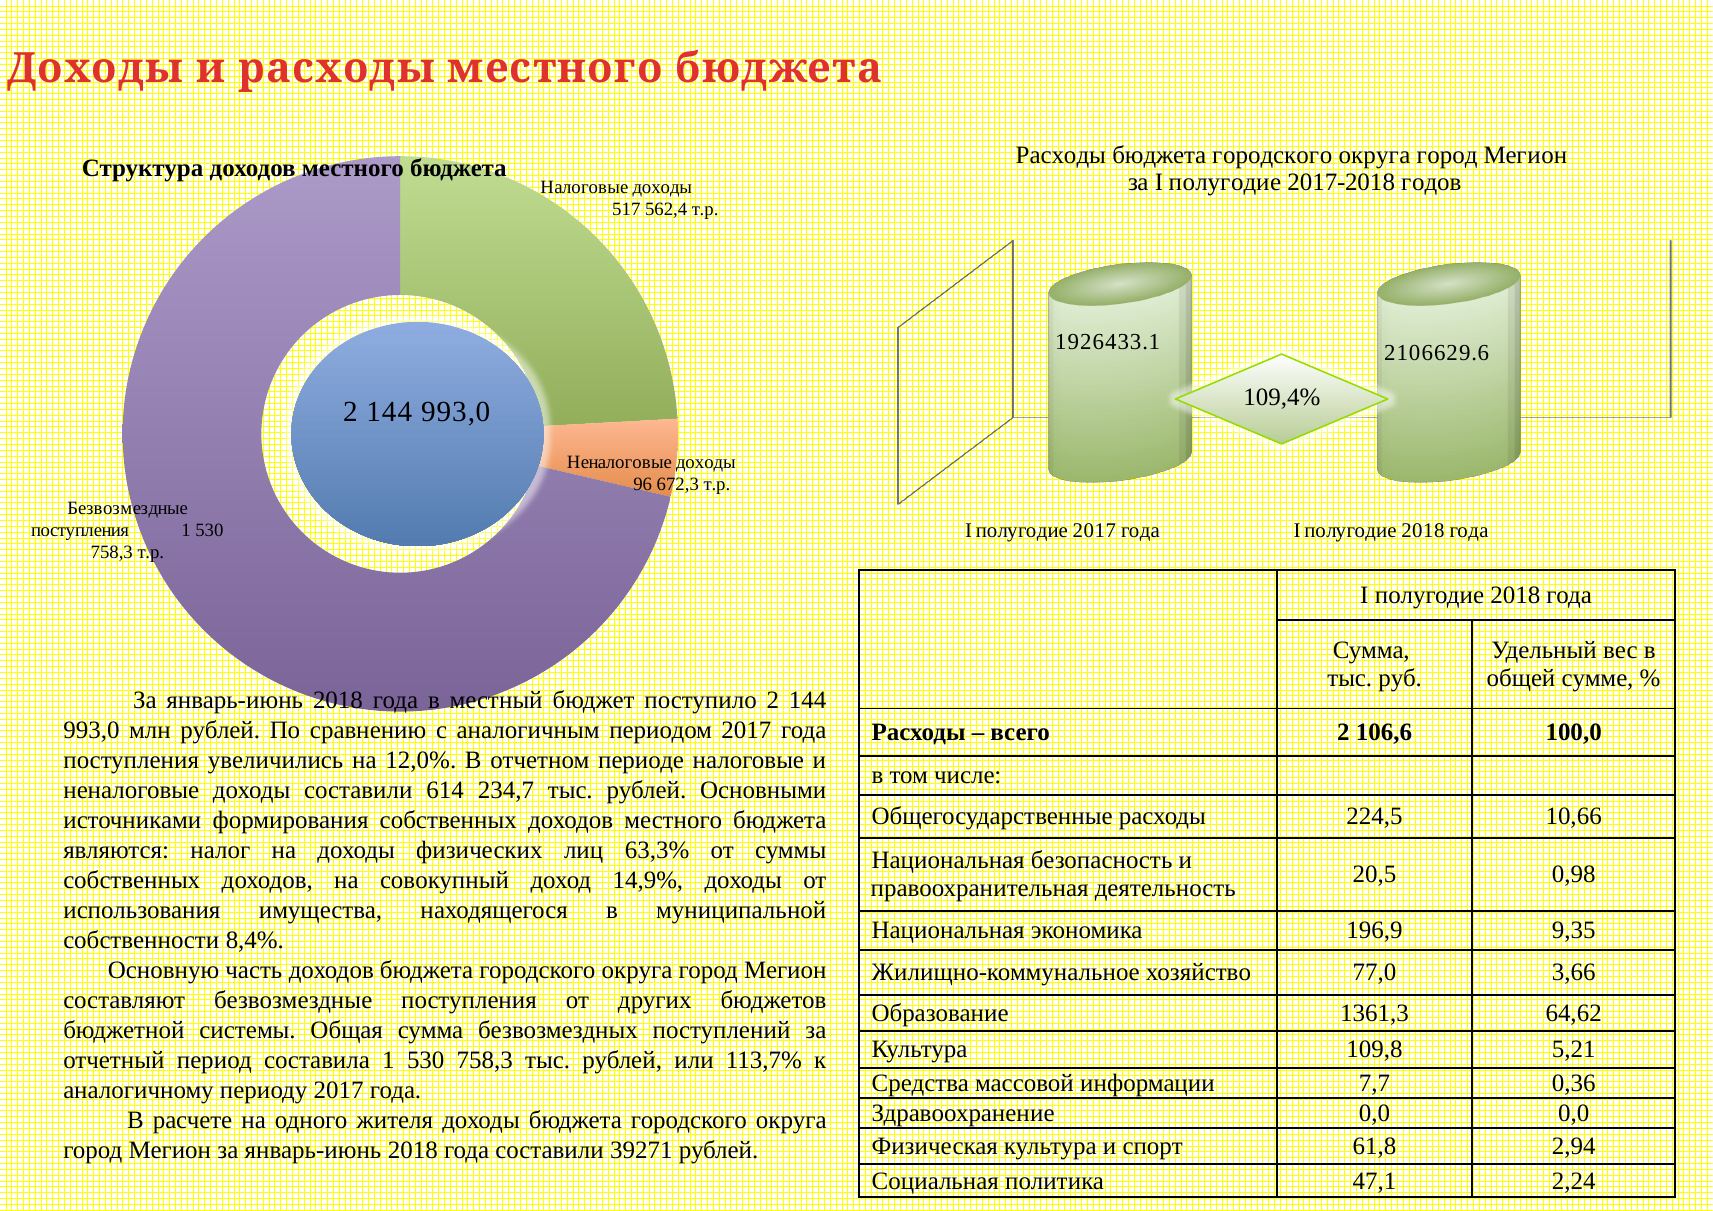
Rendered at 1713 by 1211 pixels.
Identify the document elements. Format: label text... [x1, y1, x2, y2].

table_cell Национальная экономика [860, 912, 1276, 949]
table_cell 0,0 [1278, 1099, 1471, 1127]
table_cell 3,66 [1473, 951, 1674, 994]
text_box За январь-июнь 2018 года в местный бюджет поступило 2 144 993,0 млн рублей. По сравнению с аналогичным периодом 2017 года поступления увеличились на 12,0%. В отчетном периоде налоговые и неналоговые доходы составили 614 234,7 тыс. рублей. Основными источниками формирования собственных доходов местного бюджета являются: налог на доходы физических лиц 63,3% от суммы собственных доходов, на совокупный доход 14,9%, доходы от использования имущества, находящегося в муниципальной собственности 8,4%. Основную часть доходов бюджета городского округа город Мегион составляют безвозмездные поступления от других бюджетов бюджетной системы. Общая сумма безвозмездных поступлений за отчетный период составила 1 530 758,3 тыс. рублей, или 113,7% к аналогичному периоду 2017 года. В расчете на одного жителя доходы бюджета городского округа город Мегион за январь-июнь 2018 года составили 39271 рублей. [48, 676, 843, 1171]
table_cell 47,1 [1278, 1165, 1471, 1196]
table_cell Физическая культура и спорт [860, 1129, 1276, 1163]
table_cell 109,8 [1278, 1032, 1471, 1067]
table_cell 10,66 [1473, 796, 1674, 837]
table_cell Жилищно-коммунальное хозяйство [860, 951, 1276, 994]
table_cell 224,5 [1278, 796, 1471, 837]
table_cell 61,8 [1278, 1129, 1471, 1163]
chart [30, 144, 788, 724]
table_cell Образование [860, 996, 1276, 1030]
table_cell 9,35 [1473, 912, 1674, 949]
table_cell 7,7 [1278, 1069, 1471, 1097]
table_cell Здравоохранение [860, 1099, 1276, 1127]
table_cell 2,94 [1473, 1129, 1674, 1163]
table_cell [1473, 757, 1674, 794]
table_cell Общегосударственные расходы [860, 796, 1276, 837]
table_cell 0,98 [1473, 839, 1674, 910]
table_cell 64,62 [1473, 996, 1674, 1030]
table_header [860, 581, 1276, 708]
table_cell Национальная безопасность и правоохранительная деятельность [860, 839, 1276, 910]
table_cell 1361,3 [1278, 996, 1471, 1030]
table_cell 20,5 [1278, 839, 1471, 910]
table_cell 196,9 [1278, 912, 1471, 949]
chart [858, 120, 1684, 571]
table_cell Сумма, тыс. руб. [1278, 621, 1471, 708]
table_cell Средства массовой информации [860, 1069, 1276, 1097]
table_cell Культура [860, 1032, 1276, 1067]
table_cell 2,24 [1473, 1165, 1674, 1196]
table_cell Расходы – всего [860, 709, 1276, 755]
table_cell 0,0 [1473, 1099, 1674, 1127]
table_cell [1278, 757, 1471, 794]
table_cell Социальная политика [860, 1165, 1276, 1196]
table_cell 77,0 [1278, 951, 1471, 994]
table_cell Удельный вес в общей сумме, % [1473, 621, 1674, 708]
table_cell 0,36 [1473, 1069, 1674, 1097]
table_cell 5,21 [1473, 1032, 1674, 1067]
table_header I полугодие 2018 года [1278, 581, 1674, 619]
text_box Доходы и расходы местного бюджета [0, 32, 901, 100]
table_cell 100,0 [1473, 709, 1674, 755]
table_cell 2 106,6 [1278, 709, 1471, 755]
table_cell в том числе: [860, 757, 1276, 794]
